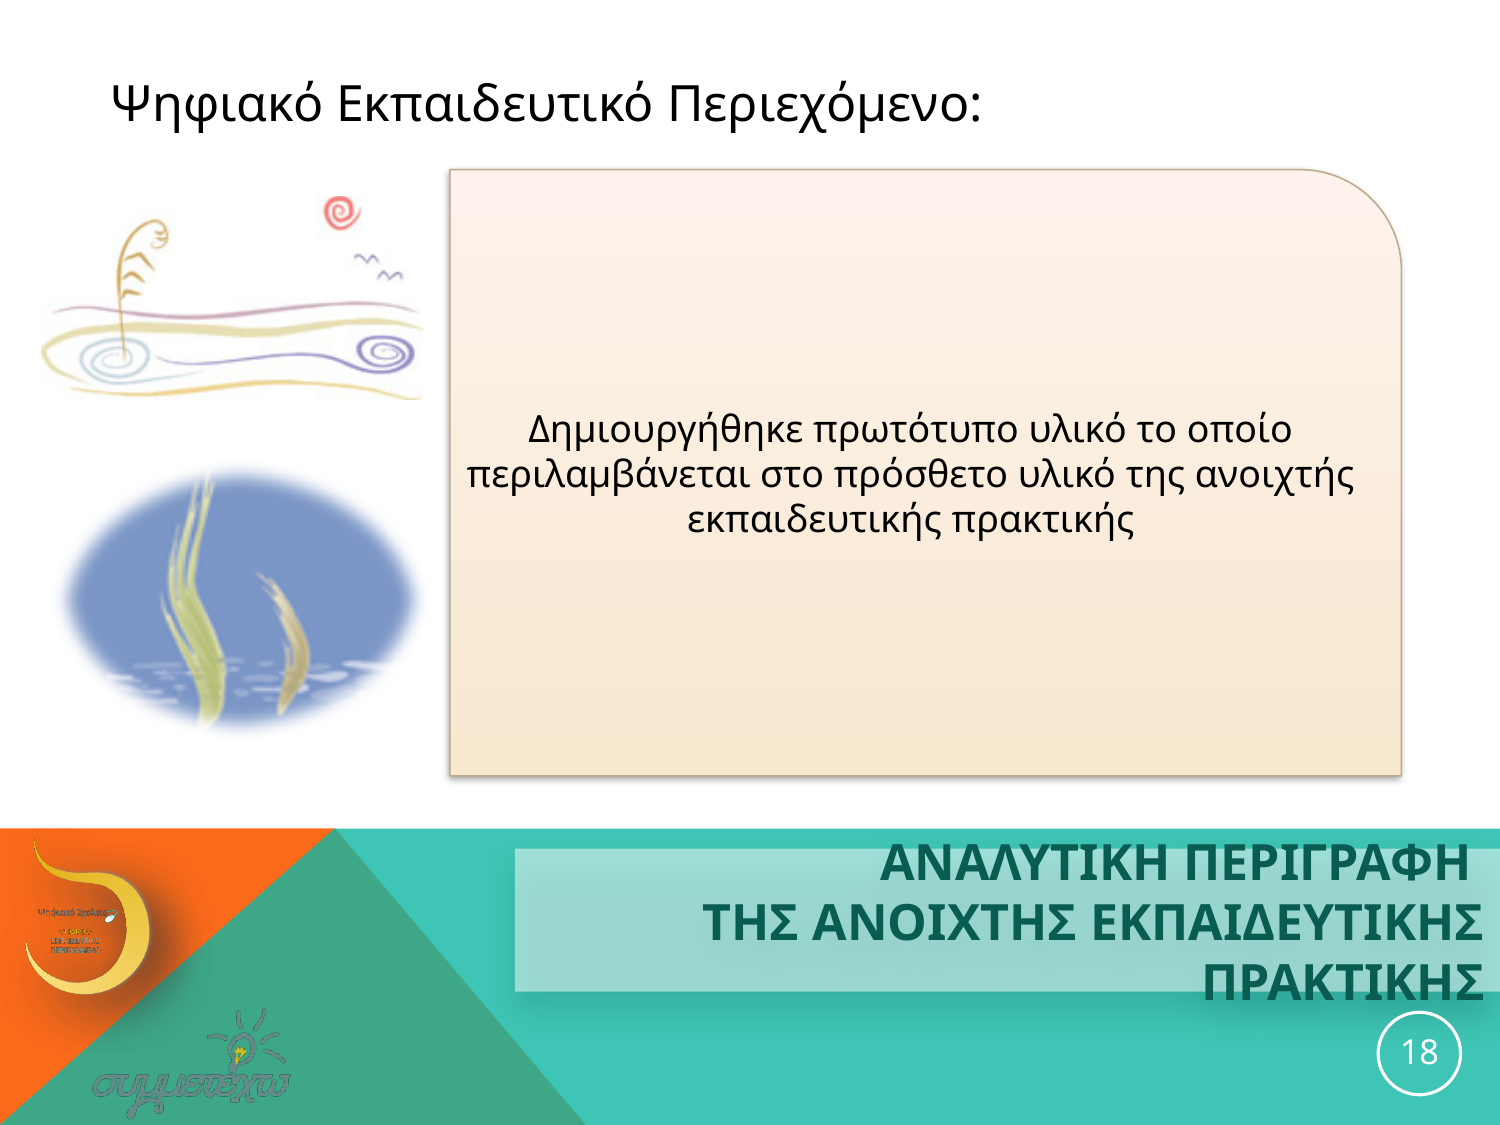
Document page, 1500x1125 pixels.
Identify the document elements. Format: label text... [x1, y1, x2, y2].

picture [79, 1007, 305, 1121]
picture [18, 831, 155, 1006]
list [47, 457, 433, 743]
text_box Ψηφιακό Εκπαιδευτικό Περιεχόμενο: [97, 64, 1232, 139]
slide_number 18 [1376, 1010, 1463, 1097]
title ΑΝΑΛΥΤΙΚΗ ΠΕΡΙΓΡΑΦΗ ΤΗΣ ανοιχτησ εκπαιδευτικησ ΠΡΑΚΤΙΚΗΣ [514, 848, 1500, 992]
text_box Δημιουργήθηκε πρωτότυπο υλικό το οποίο περιλαμβάνεται στο πρόσθετο υλικό της ανοιχτής εκπαιδευτικής πρακτικής [449, 168, 1403, 777]
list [41, 195, 424, 400]
